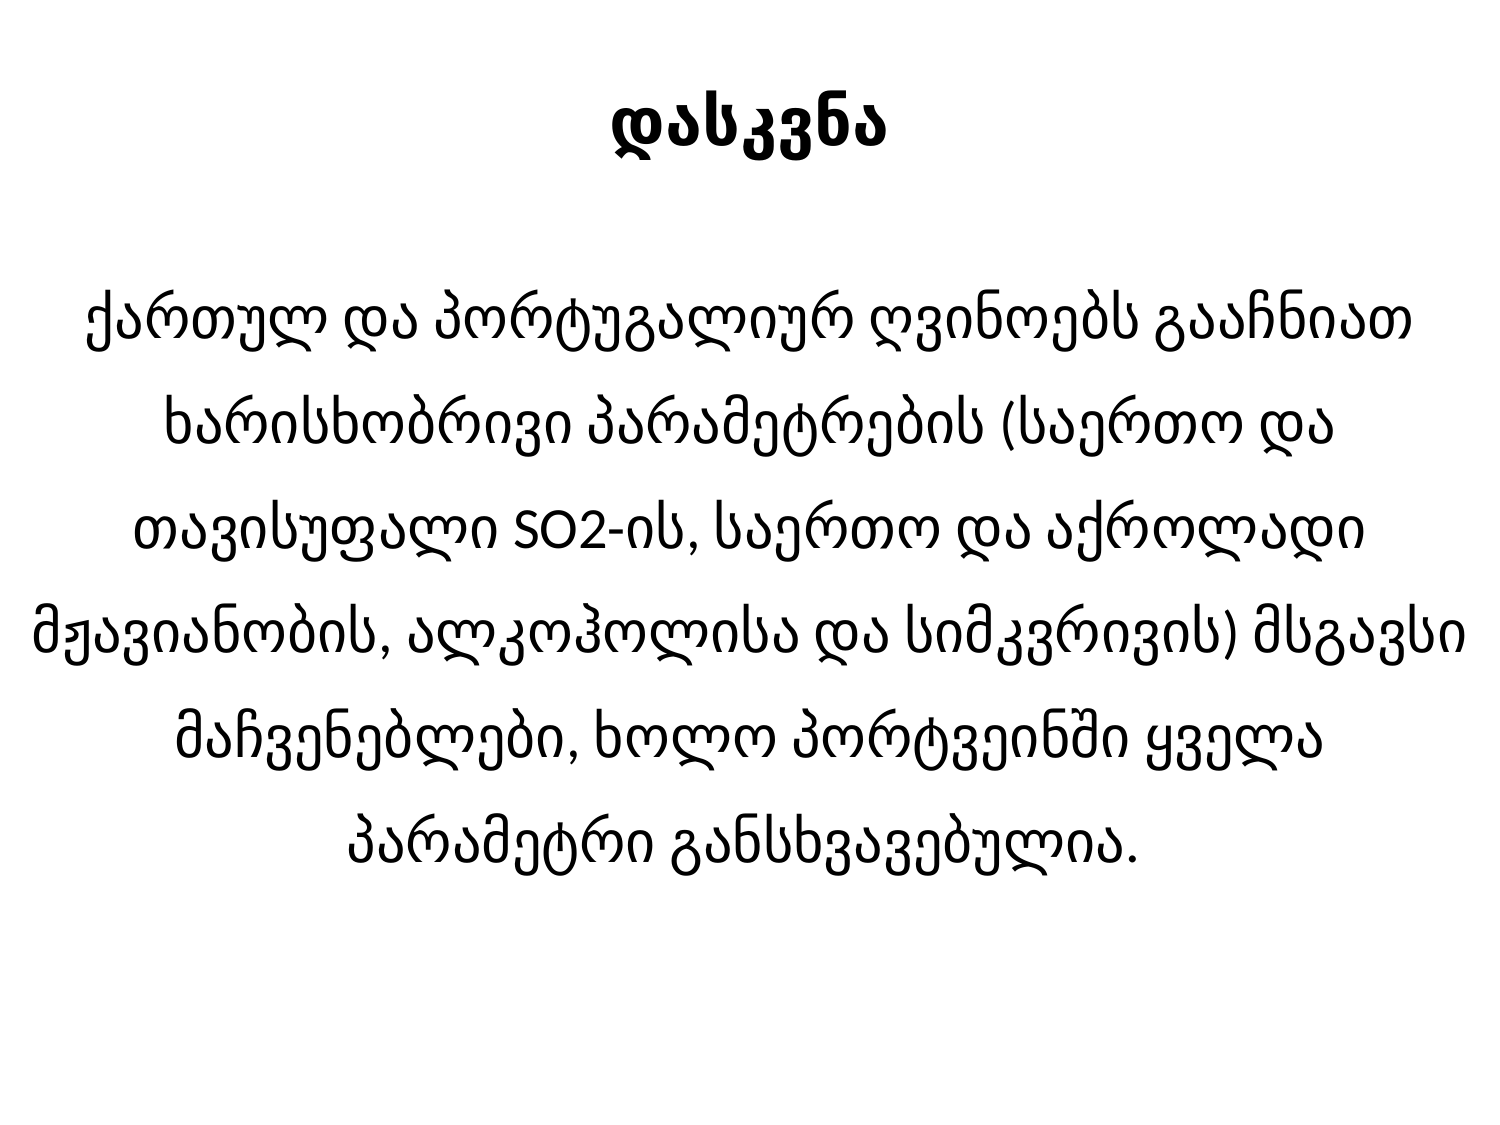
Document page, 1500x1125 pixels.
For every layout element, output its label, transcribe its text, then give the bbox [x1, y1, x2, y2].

text_box ქართულ და პორტუგალიურ ღვინოებს გააჩნიათ ხარისხობრივი პარამეტრების (საერთო და თავისუფალი SO2-ის, საერთო და აქროლადი მჟავიანობის, ალკოჰოლისა და სიმკვრივის) მსგავსი მაჩვენებლები, ხოლო პორტვეინში ყველა პარამეტრი განსხვავებულია. [0, 237, 1500, 882]
title დასკვნა [0, 0, 1500, 237]
